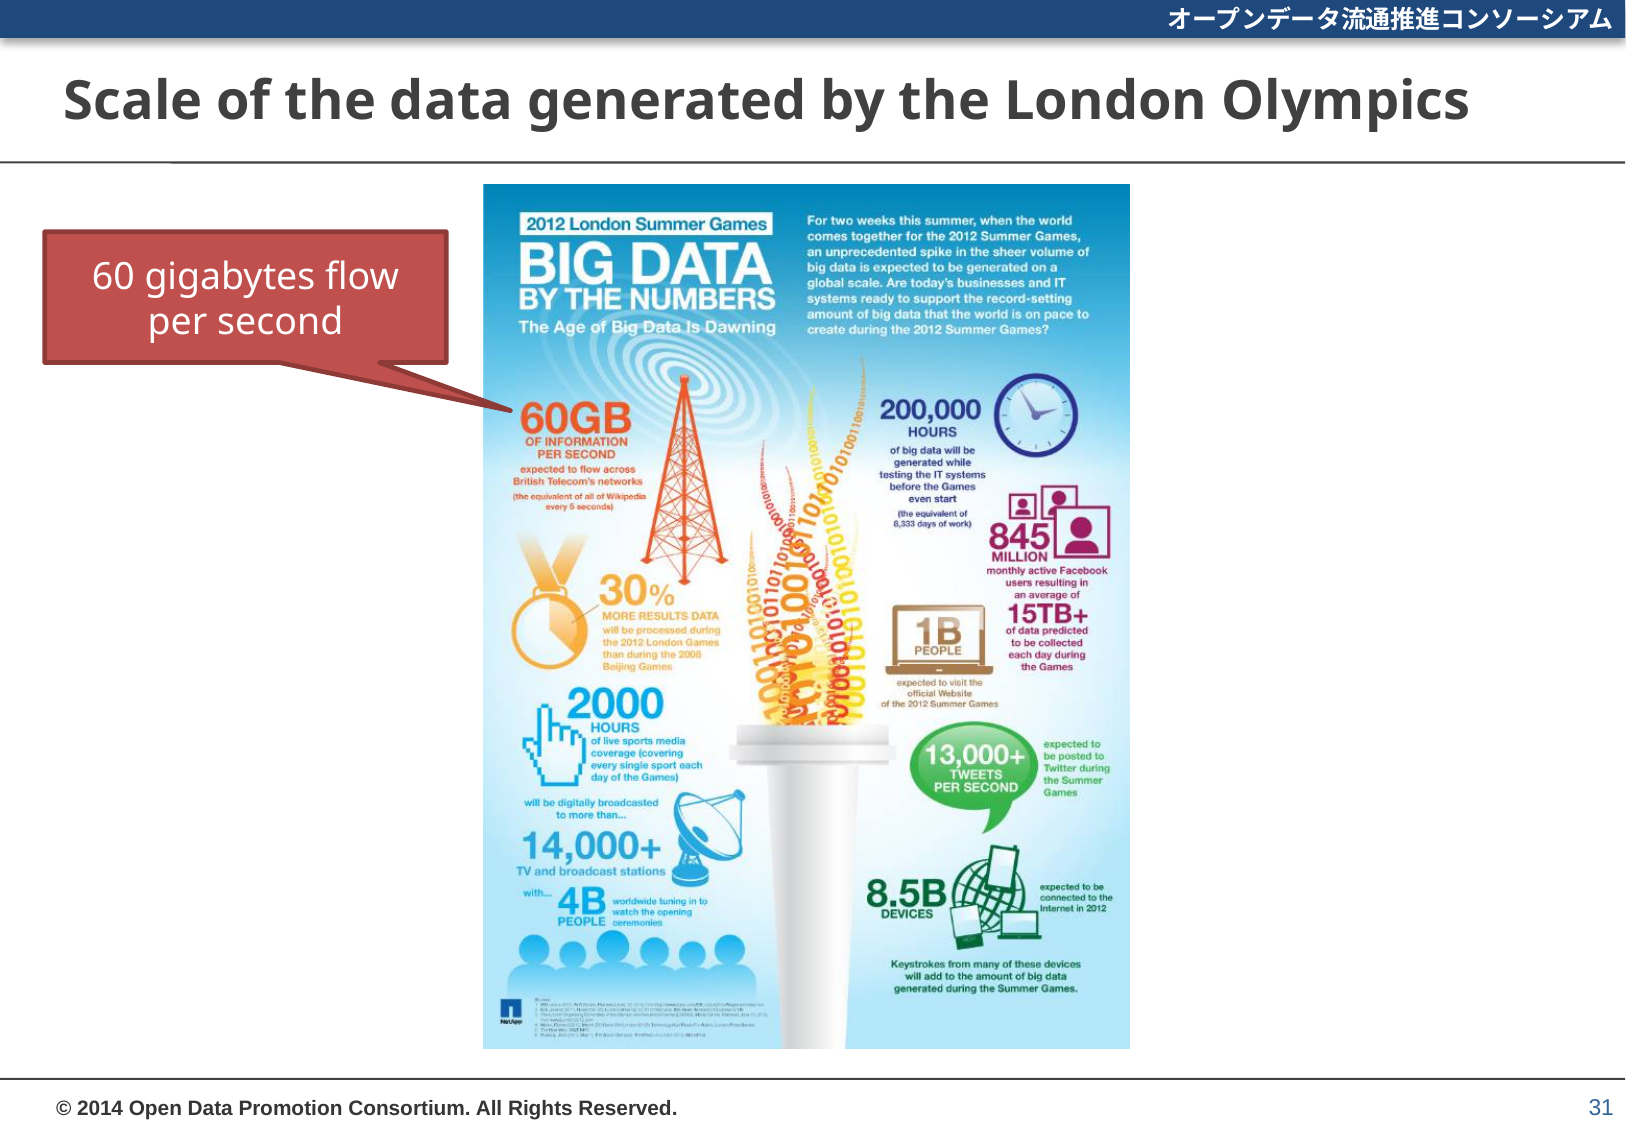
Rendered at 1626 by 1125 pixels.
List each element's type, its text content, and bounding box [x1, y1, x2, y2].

text_box 60 gigabytes flow per second [40, 227, 49, 367]
title Scale of the data generated by the London Olympics [63, 49, 1563, 146]
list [56, 184, 1558, 1050]
slide_number 31 [1558, 1082, 1625, 1125]
